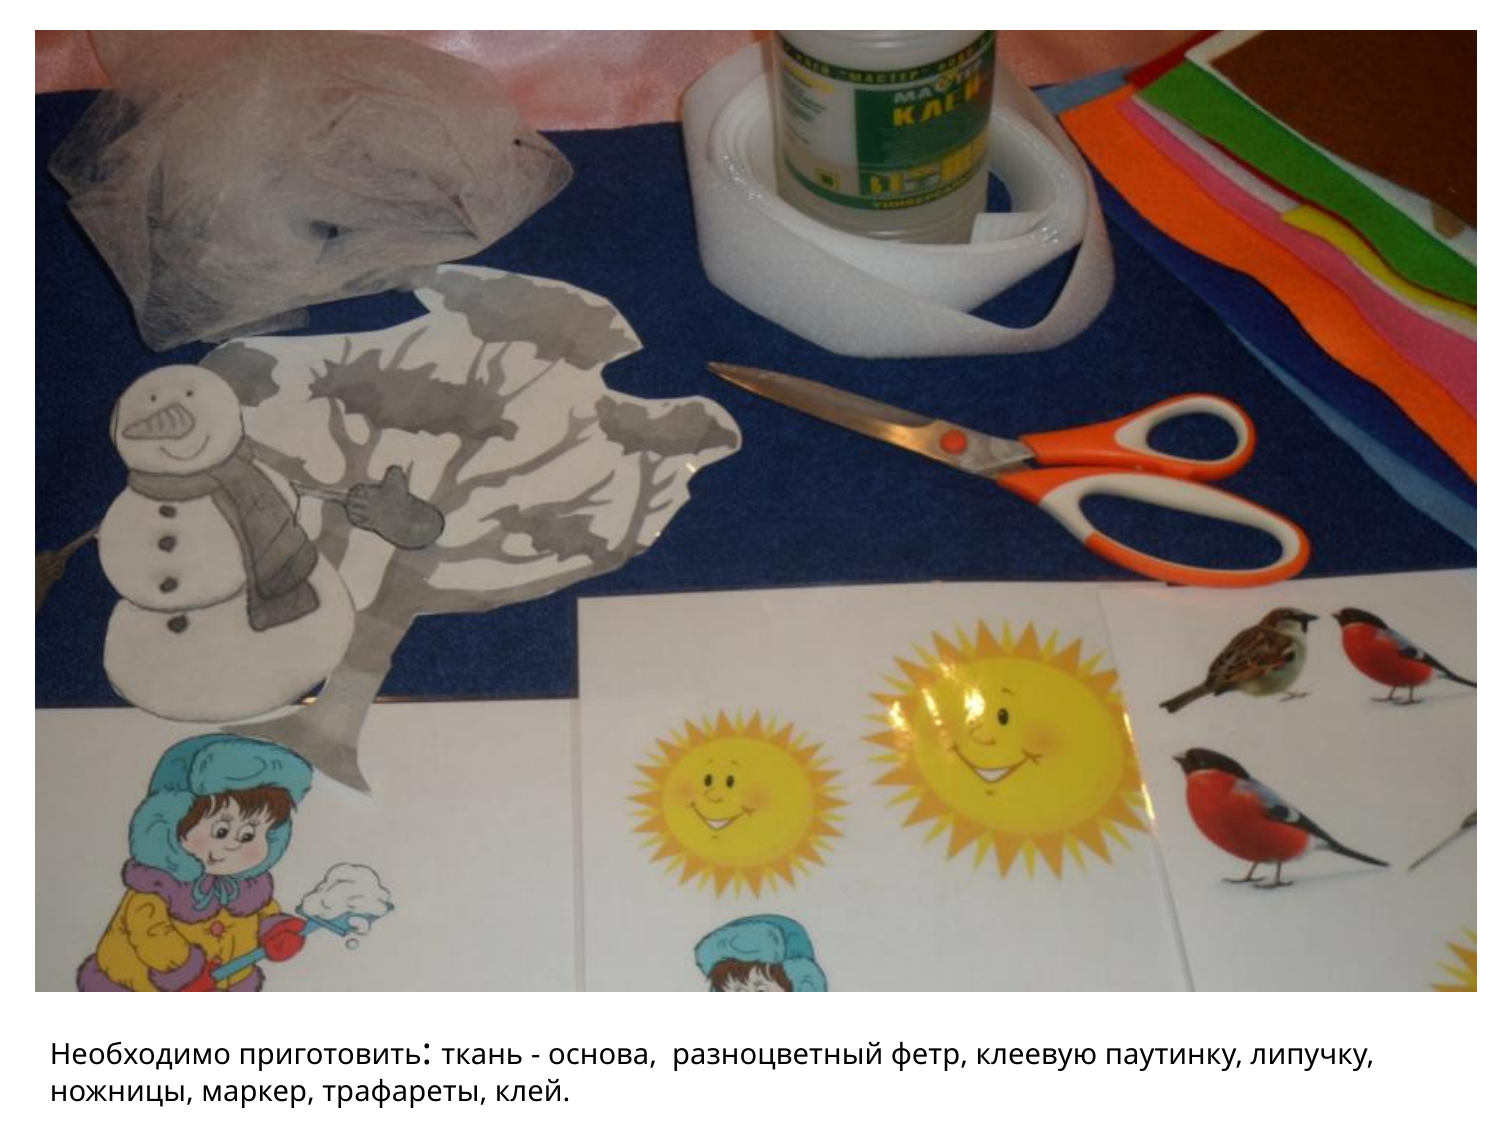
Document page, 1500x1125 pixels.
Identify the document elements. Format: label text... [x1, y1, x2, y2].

text_box Необходимо приготовить: ткань - основа, разноцветный фетр, клеевую паутинку, липучку, ножницы, маркер, трафареты, клей. [35, 1019, 1477, 1115]
picture [34, 30, 1477, 992]
